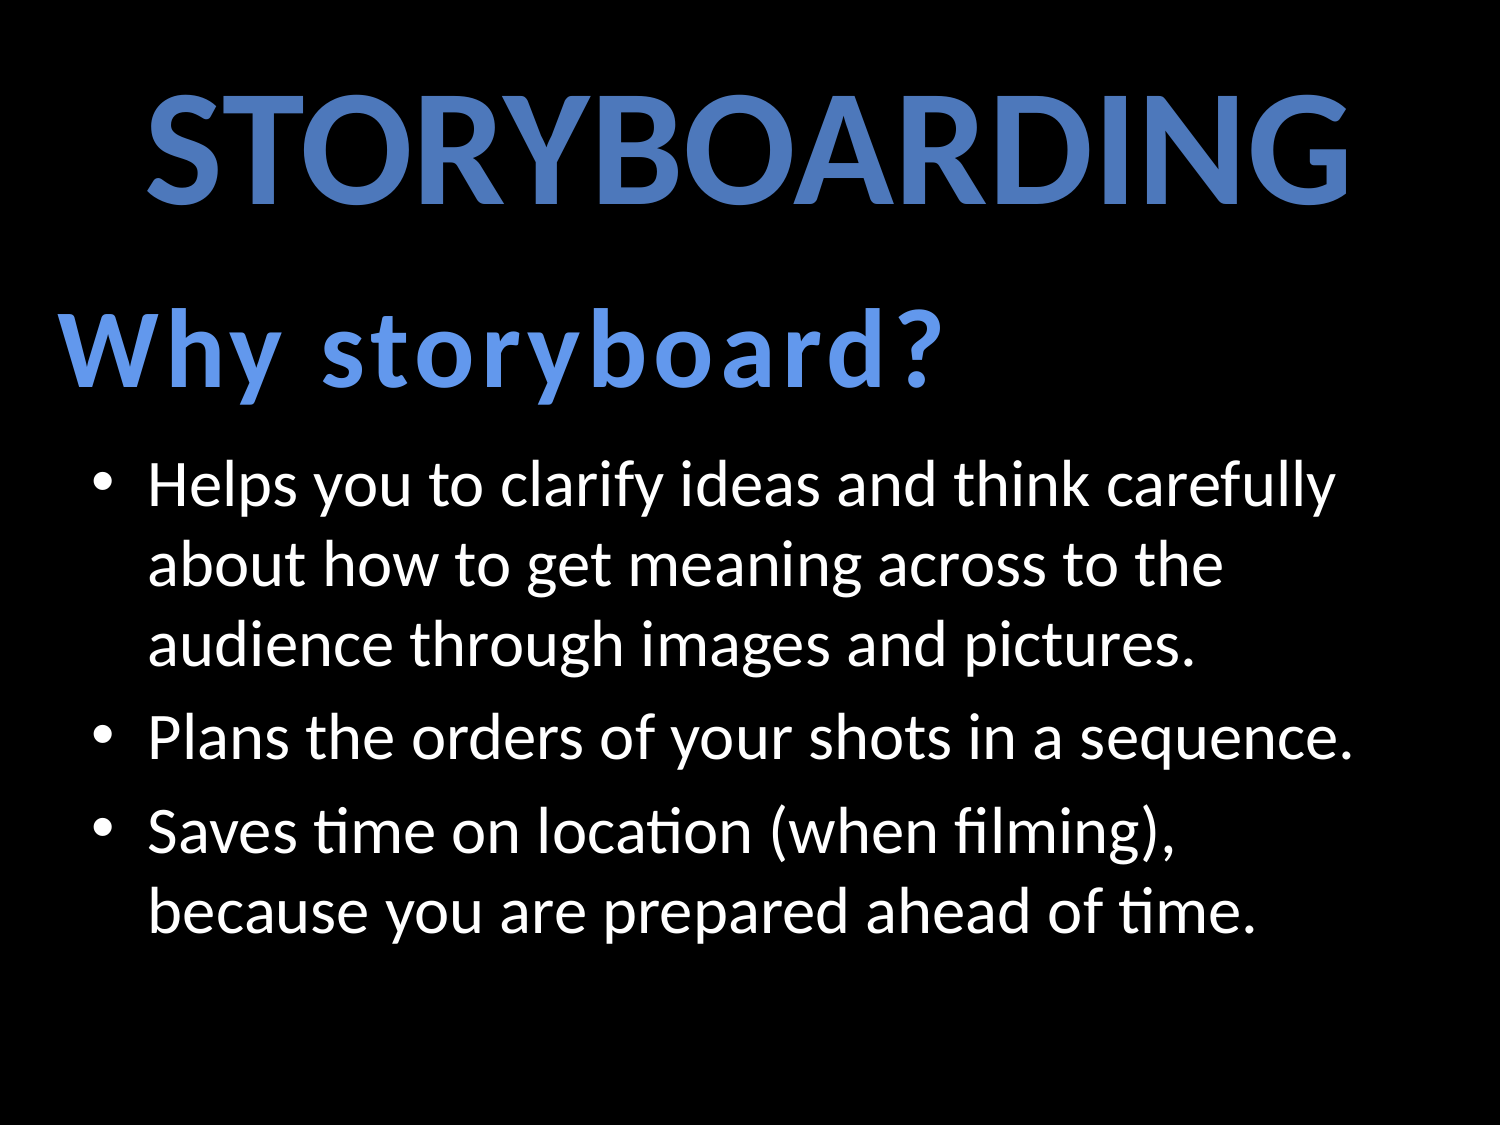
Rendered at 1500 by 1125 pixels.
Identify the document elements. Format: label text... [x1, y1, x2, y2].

text_box Why storyboard? [42, 267, 963, 418]
list Helps you to clarify ideas and think carefully about how to get meaning across to the audience through images and pictures. Plans the orders of your shots in a sequence. Saves time on location (when filming), because you are prepared ahead of time. [76, 432, 1427, 1125]
text_box Storyboarding [129, 30, 1370, 246]
